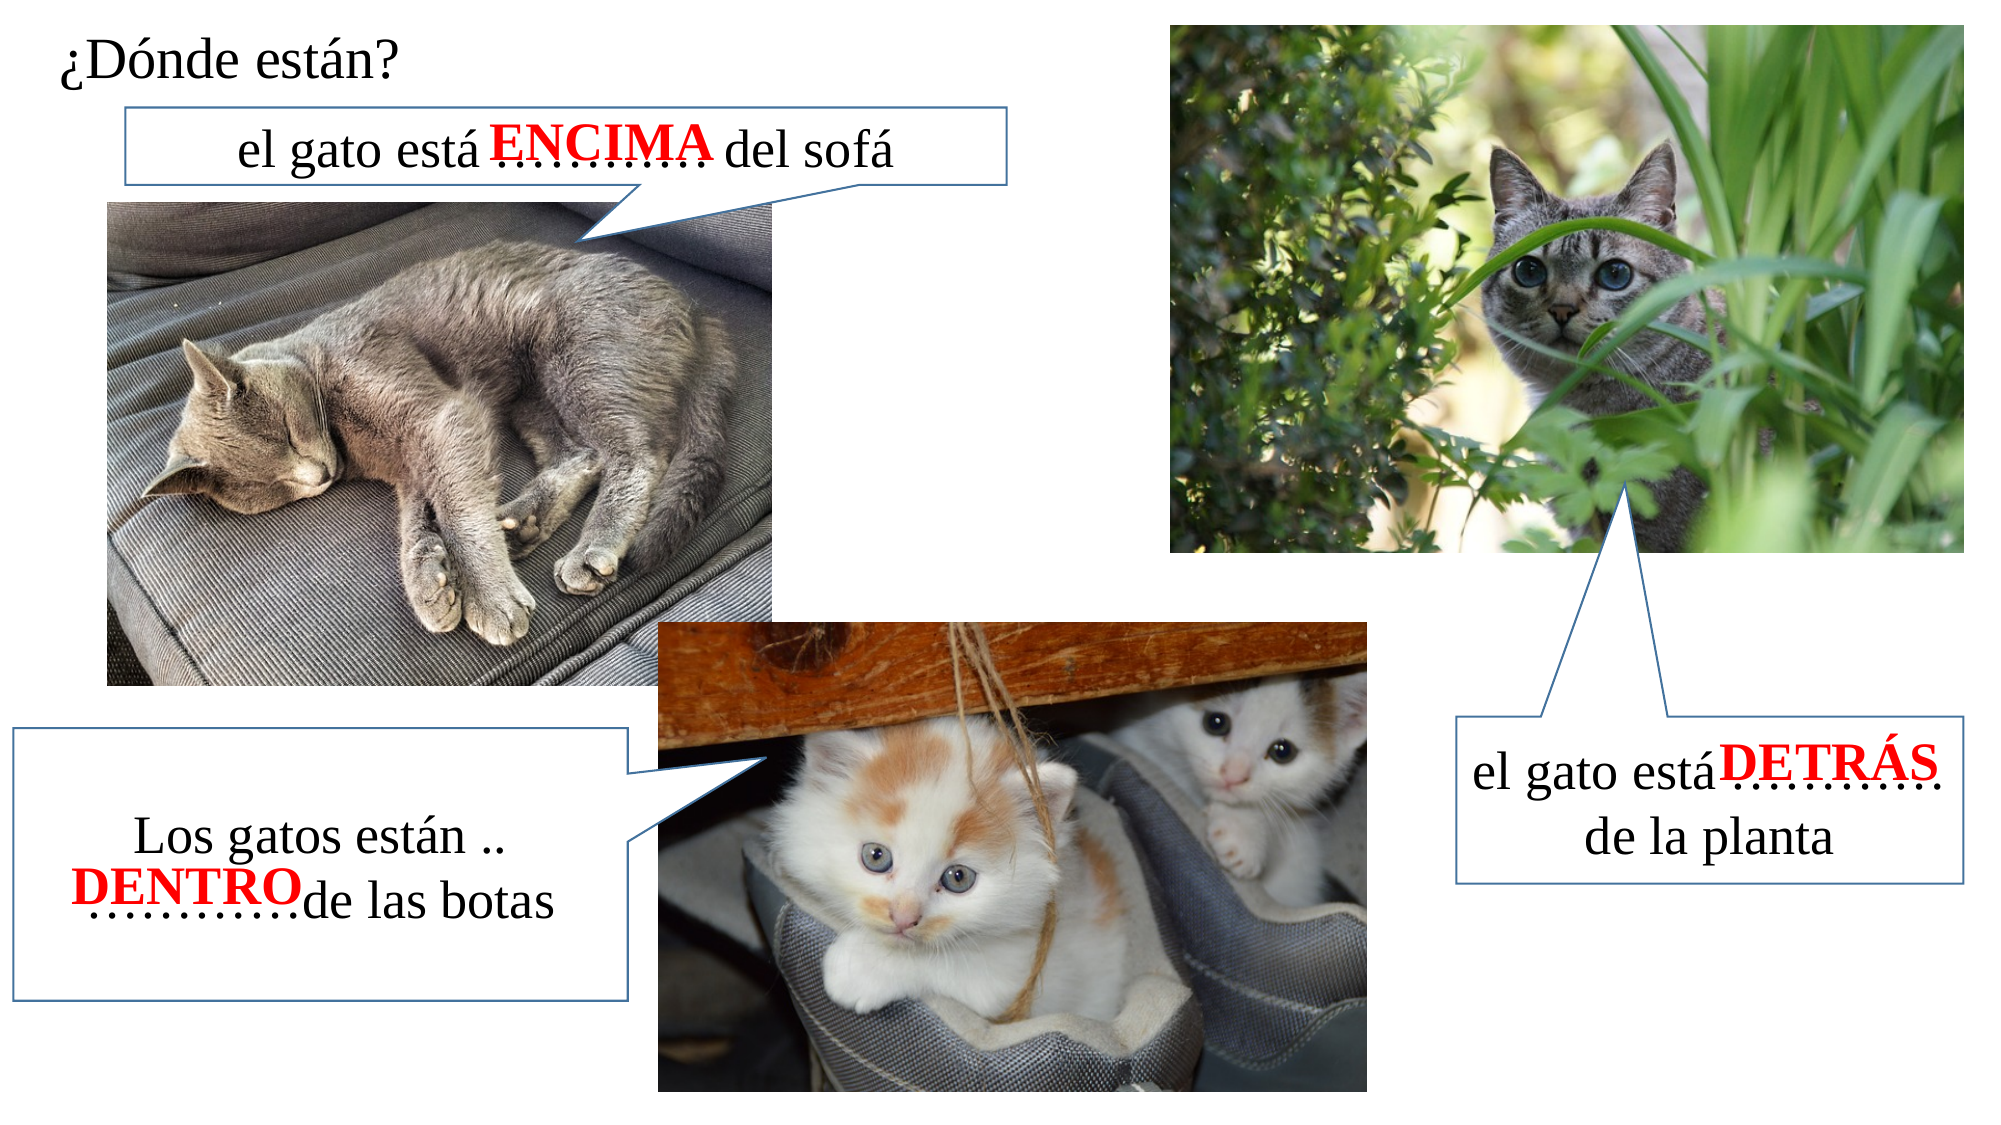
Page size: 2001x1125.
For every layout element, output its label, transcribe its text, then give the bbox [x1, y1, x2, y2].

text_box DENTRO [56, 843, 352, 923]
text_box el gato está ………… del sofá [124, 106, 1008, 204]
text_box DETRÁS [1705, 719, 2000, 799]
list ¿Dónde están? [44, 21, 1969, 1100]
picture [1170, 25, 1964, 553]
text_box ENCIMA [474, 98, 732, 179]
text_box el gato está ………… de la planta [1455, 553, 1965, 885]
picture [107, 202, 1367, 1093]
text_box Los gatos están ..…………de las botas [12, 727, 658, 1002]
